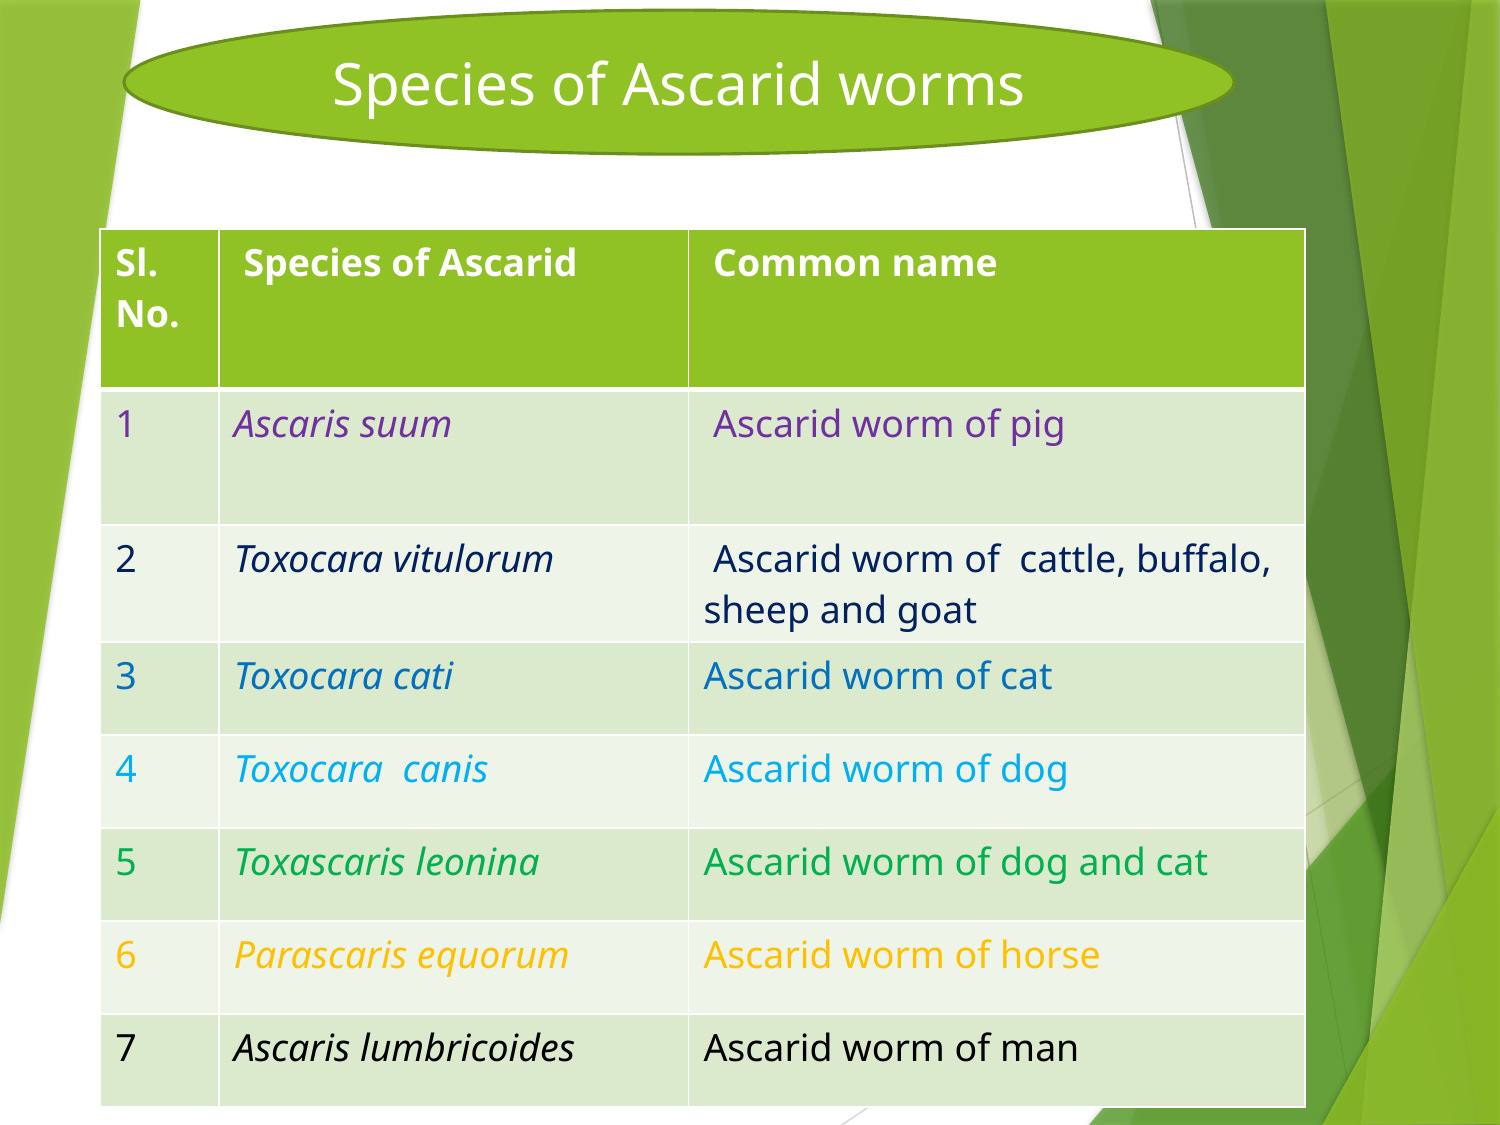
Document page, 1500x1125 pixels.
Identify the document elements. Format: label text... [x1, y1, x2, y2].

table_header Species of Ascarid [220, 230, 688, 387]
subtitle . [100, 1108, 1282, 1117]
table_cell Ascarid worm of man [689, 1015, 1304, 1106]
table_cell 3 [101, 643, 218, 734]
table_cell Toxocara canis [220, 736, 688, 827]
table_cell Toxocara vitulorum [220, 526, 688, 641]
table_header Sl. No. [101, 230, 218, 387]
table_cell Toxascaris leonina [220, 829, 688, 920]
table_cell Toxocara cati [220, 643, 688, 734]
table_cell 5 [101, 829, 218, 920]
table_cell Ascarid worm of dog and cat [689, 829, 1304, 920]
table_cell Ascaris lumbricoides [220, 1015, 688, 1106]
table_cell 7 [101, 1015, 218, 1106]
table_cell 6 [101, 922, 218, 1013]
text_box Species of Ascarid worms [122, 8, 1236, 156]
table_cell Ascaris suum [220, 392, 688, 524]
table_cell 2 [101, 526, 218, 641]
table_cell Ascarid worm of horse [689, 922, 1304, 1013]
table_header Common name [689, 230, 1304, 387]
table_cell Parascaris equorum [220, 922, 688, 1013]
table_cell Ascarid worm of pig [689, 392, 1304, 524]
table_cell Ascarid worm of dog [689, 736, 1304, 827]
table_cell Ascarid worm of cattle, buffalo, sheep and goat [689, 526, 1304, 641]
table_cell Ascarid worm of cat [689, 643, 1304, 734]
table_cell 1 [101, 392, 218, 524]
table_cell 4 [101, 736, 218, 827]
